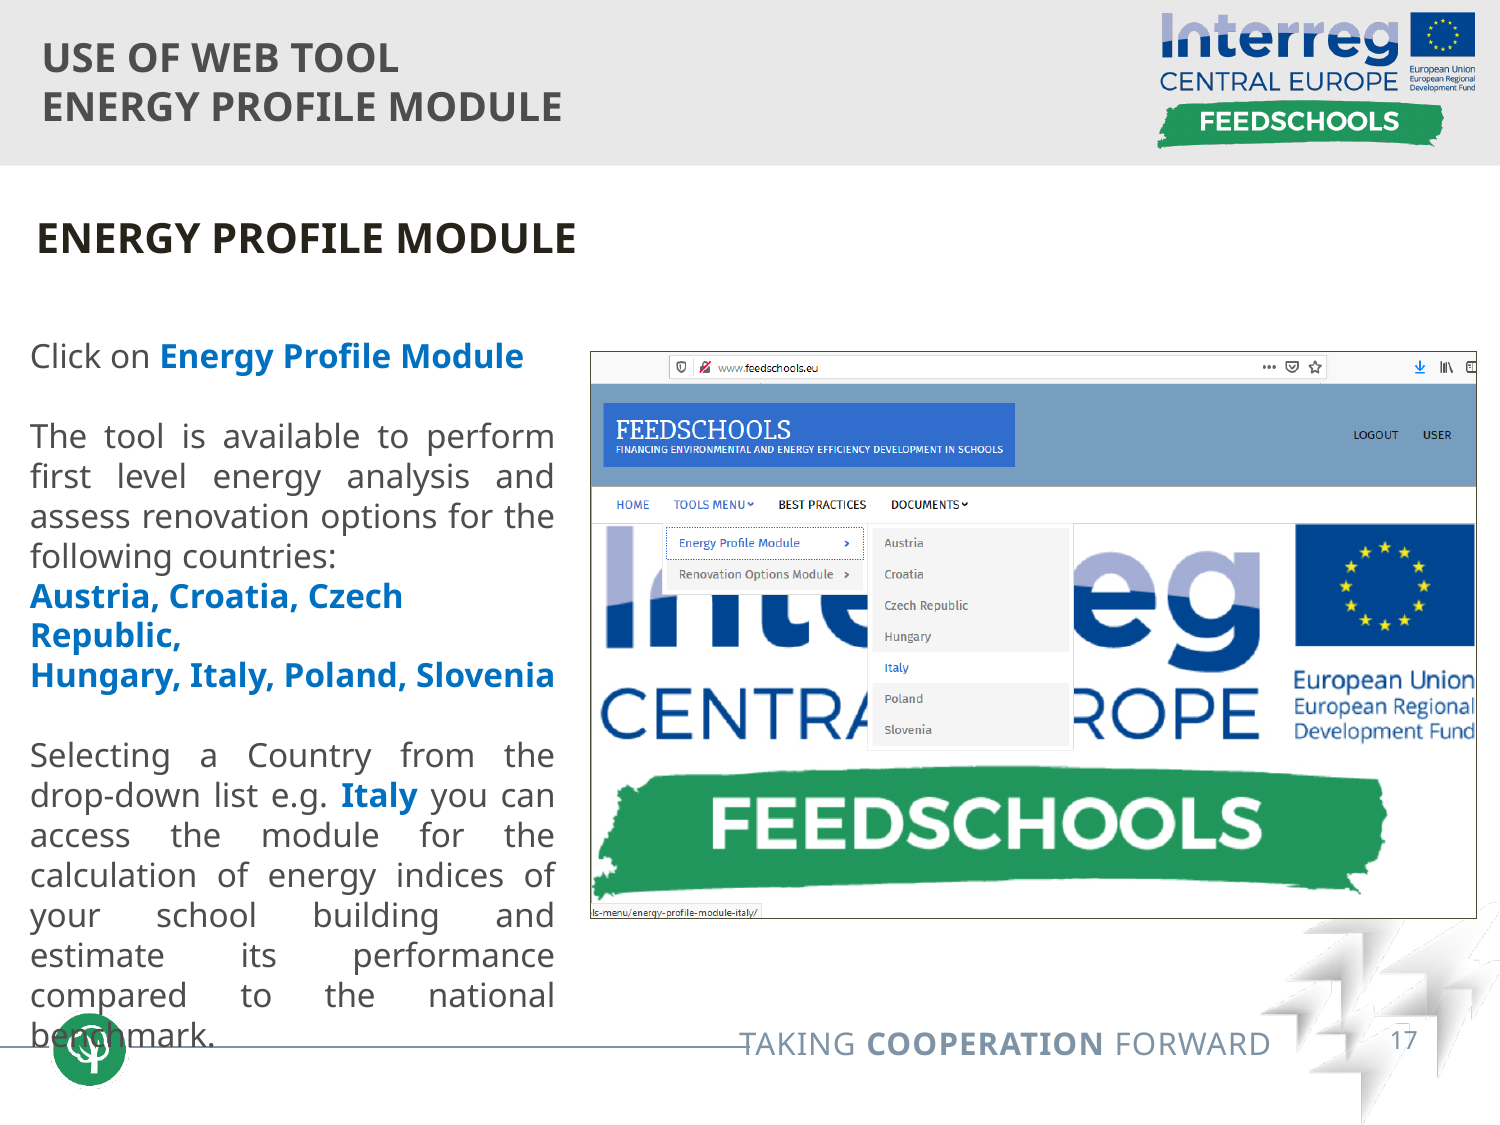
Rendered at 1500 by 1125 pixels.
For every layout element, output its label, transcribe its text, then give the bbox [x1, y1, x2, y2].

list Energy profile module [35, 212, 1441, 739]
title Use of web tool Energy profile module [0, 24, 1082, 138]
picture [1157, 12, 1475, 149]
picture [590, 351, 1500, 1125]
text_box Click on Energy Profile Module The tool is available to perform first level energy analysis and assess renovation options for the following countries: Austria, Croatia, Czech Republic, Hungary, Italy, Poland, Slovenia Selecting a Country from the drop-down list e.g. Italy you can access the module for the calculation of energy indices of your school building and estimate its performance compared to the national benchmark. [14, 327, 571, 1102]
